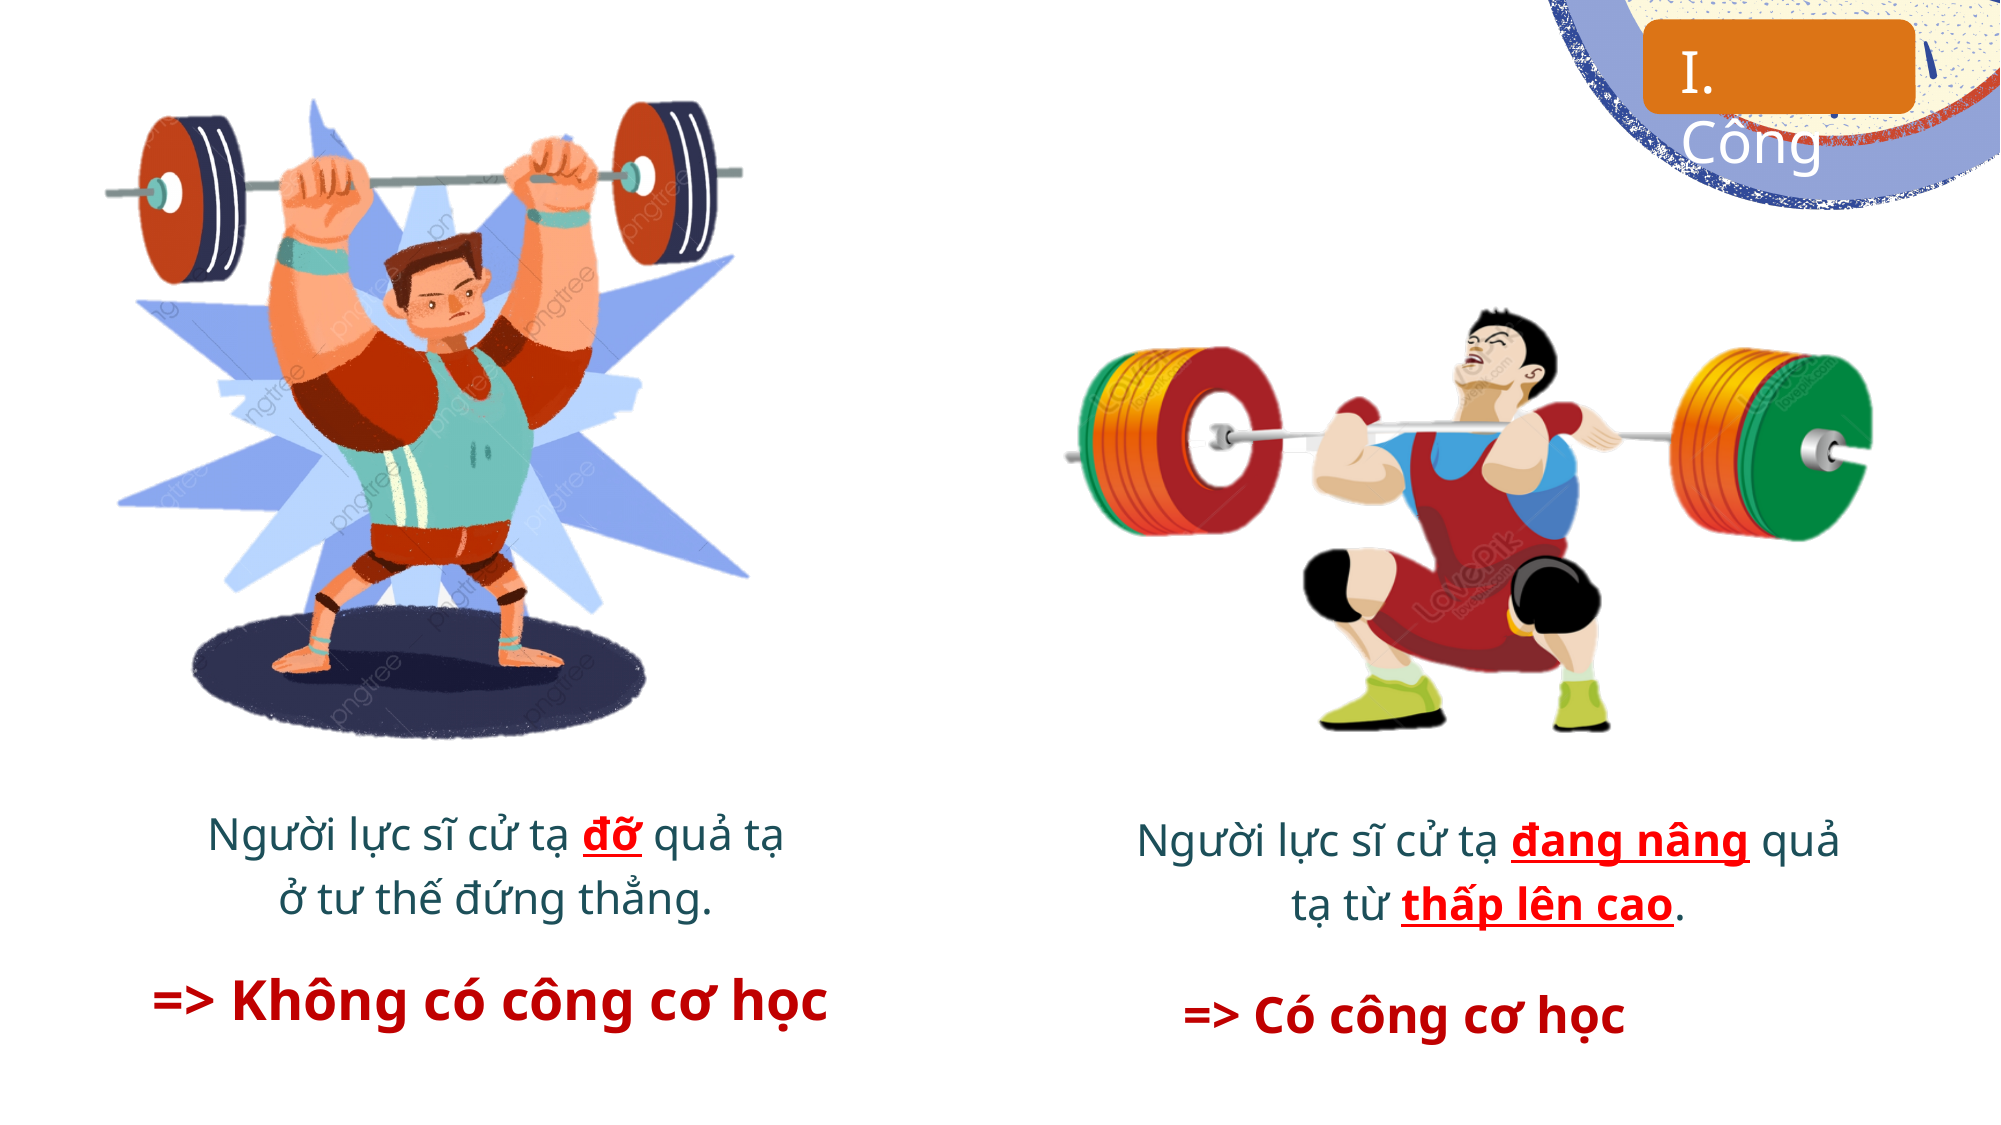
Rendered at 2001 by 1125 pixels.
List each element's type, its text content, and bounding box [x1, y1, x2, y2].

picture [983, 0, 2000, 952]
picture [27, 0, 849, 784]
text_box => Không có công cơ học [116, 951, 867, 1032]
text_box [1642, 19, 1916, 115]
text_box Người lực sĩ cử tạ đỡ quả tạ ở tư thế đứng thẳng. [199, 795, 793, 924]
text_box => Có công cơ học [1108, 971, 1702, 1044]
